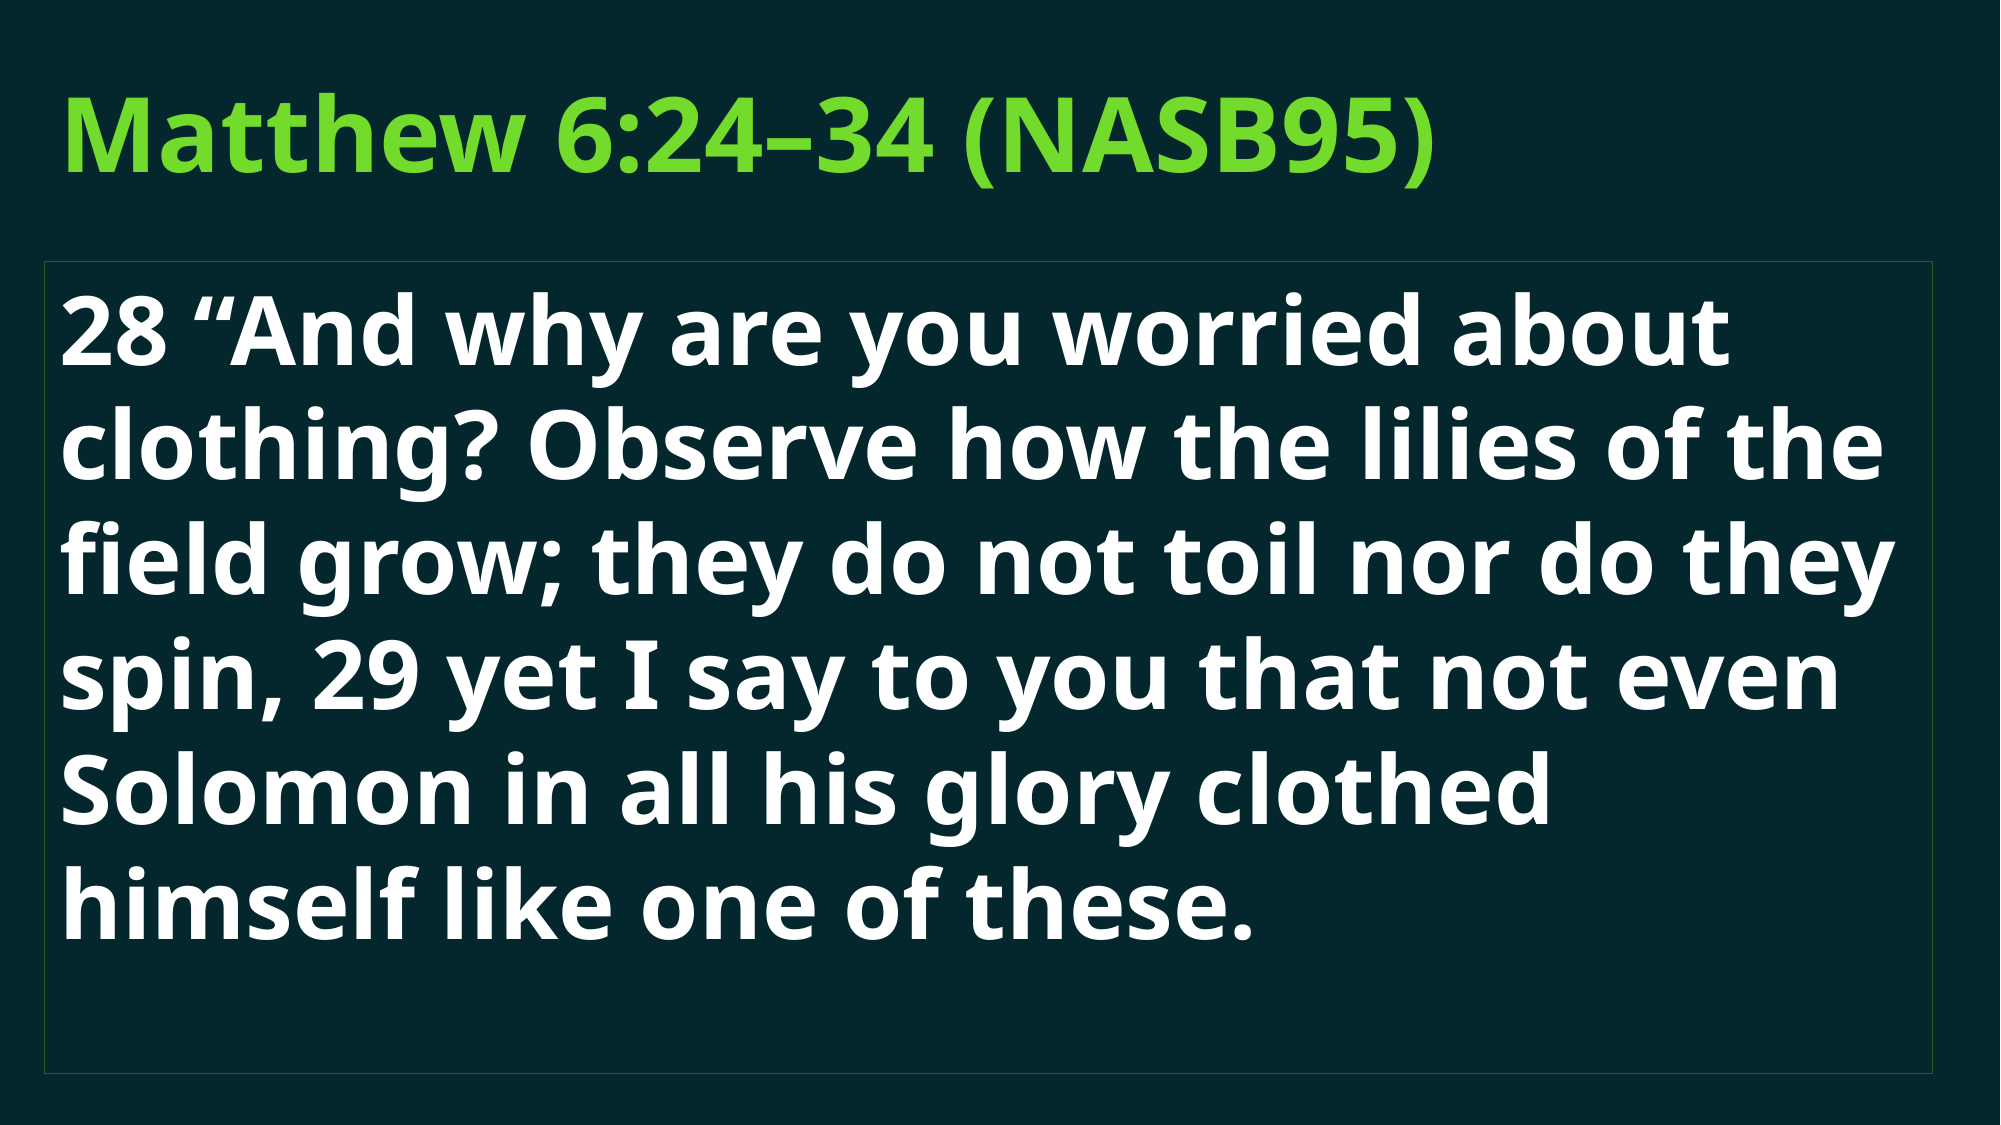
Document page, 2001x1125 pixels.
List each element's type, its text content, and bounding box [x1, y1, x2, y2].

title Matthew 6:24–34 (NASB95) [44, 22, 1933, 240]
list 28 “And why are you worried about clothing? Observe how the lilies of the field grow; they do not toil nor do they spin, 29 yet I say to you that not even Solomon in all his glory clothed himself like one of these. [44, 261, 1933, 1074]
